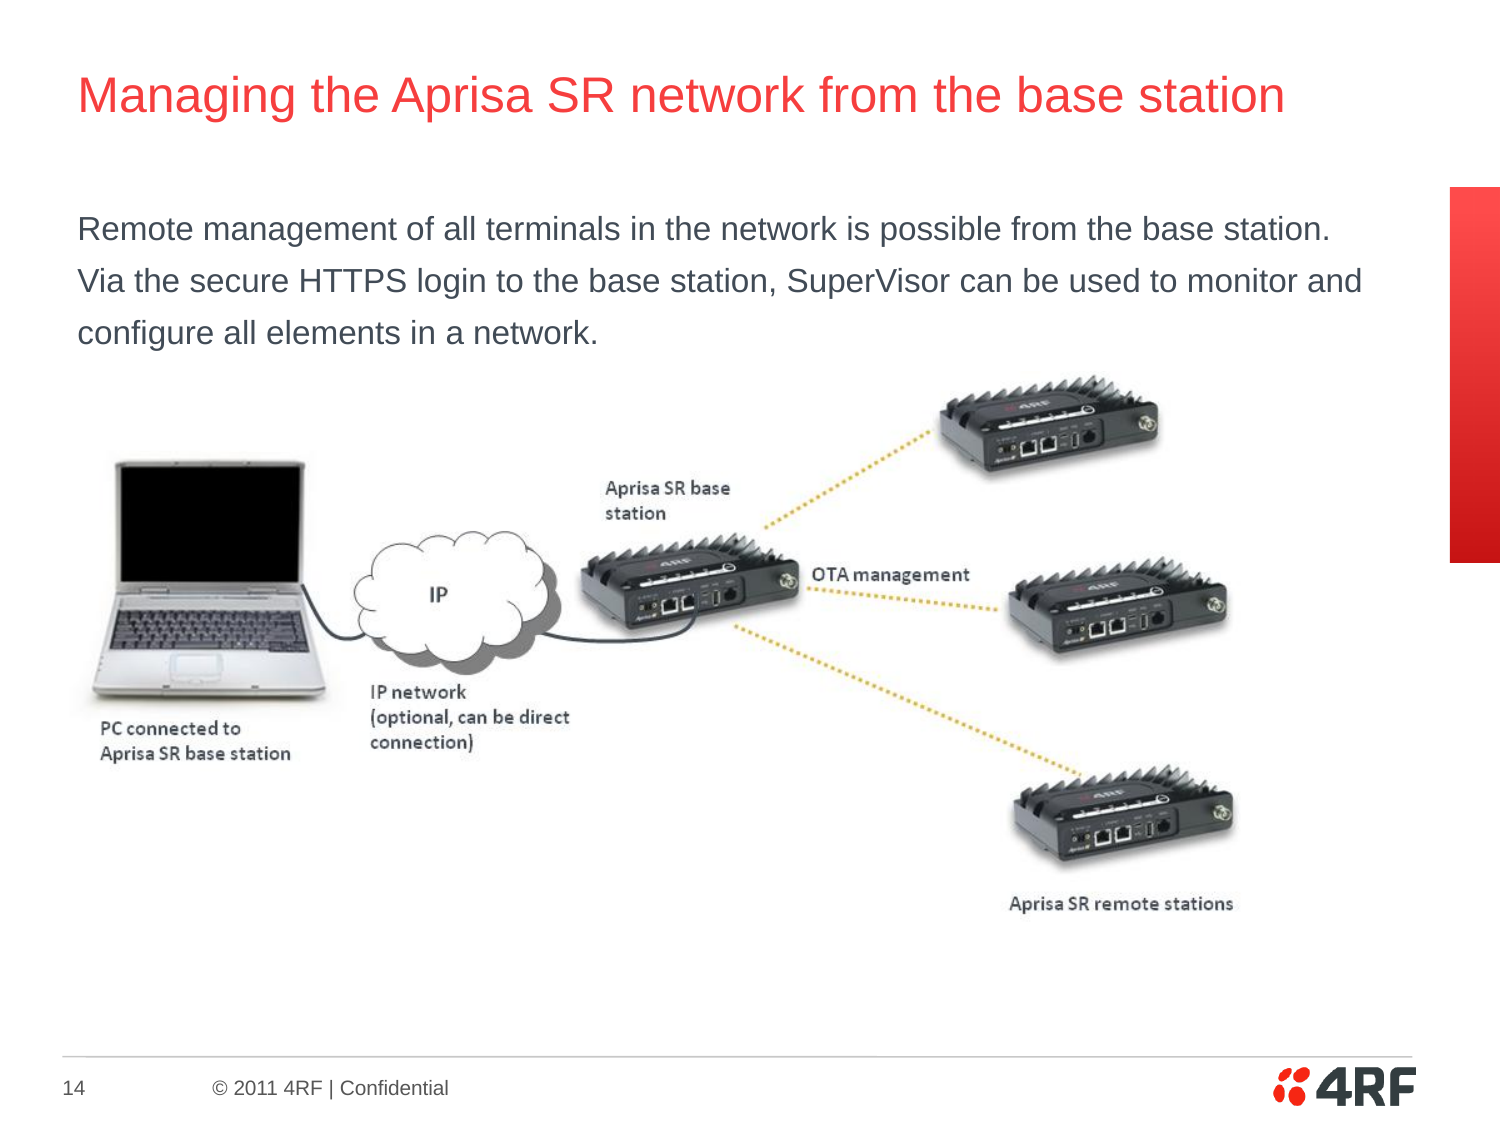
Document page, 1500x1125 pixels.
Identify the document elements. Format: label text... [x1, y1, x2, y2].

picture [39, 370, 1348, 933]
picture [1449, 187, 1500, 563]
list Remote management of all terminals in the network is possible from the base station. Via the secure HTTPS login to the base station, SuperVisor can be used to monitor and configure all elements in a network. [62, 187, 1383, 997]
picture [1273, 1067, 1418, 1108]
title Managing the Aprisa SR network from the base station [62, 59, 1413, 126]
